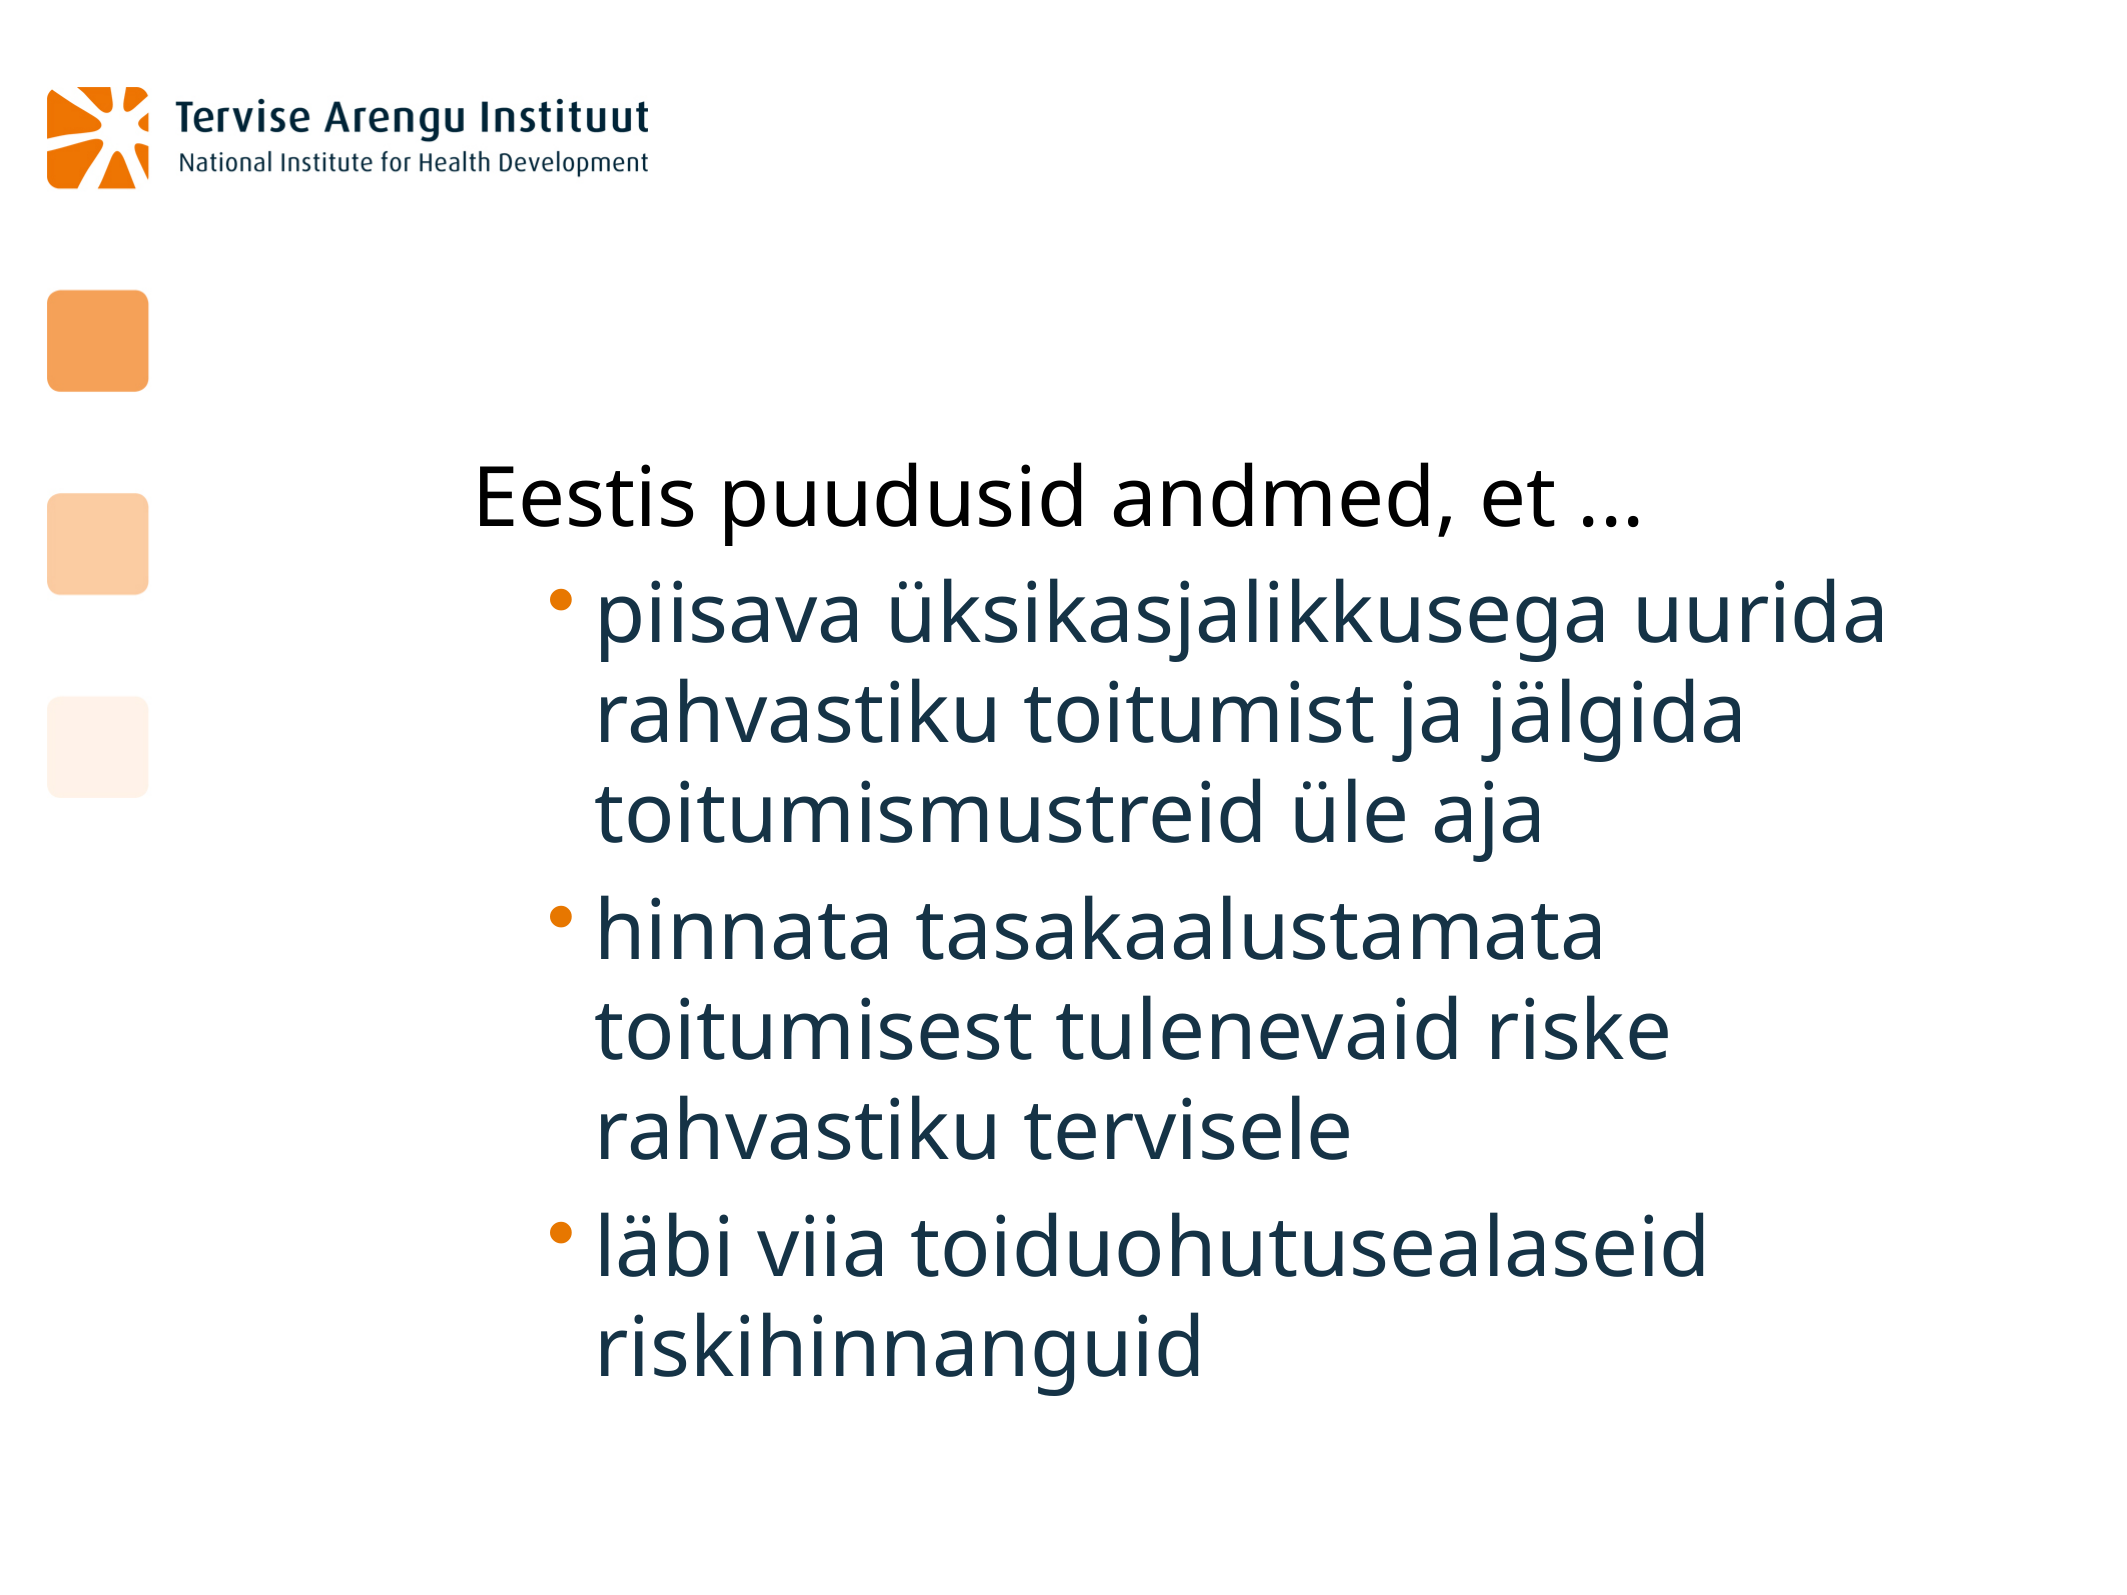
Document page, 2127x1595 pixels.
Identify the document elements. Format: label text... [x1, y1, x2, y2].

list Eestis puudusid andmed, et ... piisava üksikasjalikkusega uurida rahvastiku toitumist ja jälgida toitumismustreid üle aja hinnata tasakaalustamata toitumisest tulenevaid riske rahvastiku tervisele läbi viia toiduohutusealaseid riskihinnanguid [472, 442, 2021, 916]
picture [47, 87, 648, 798]
